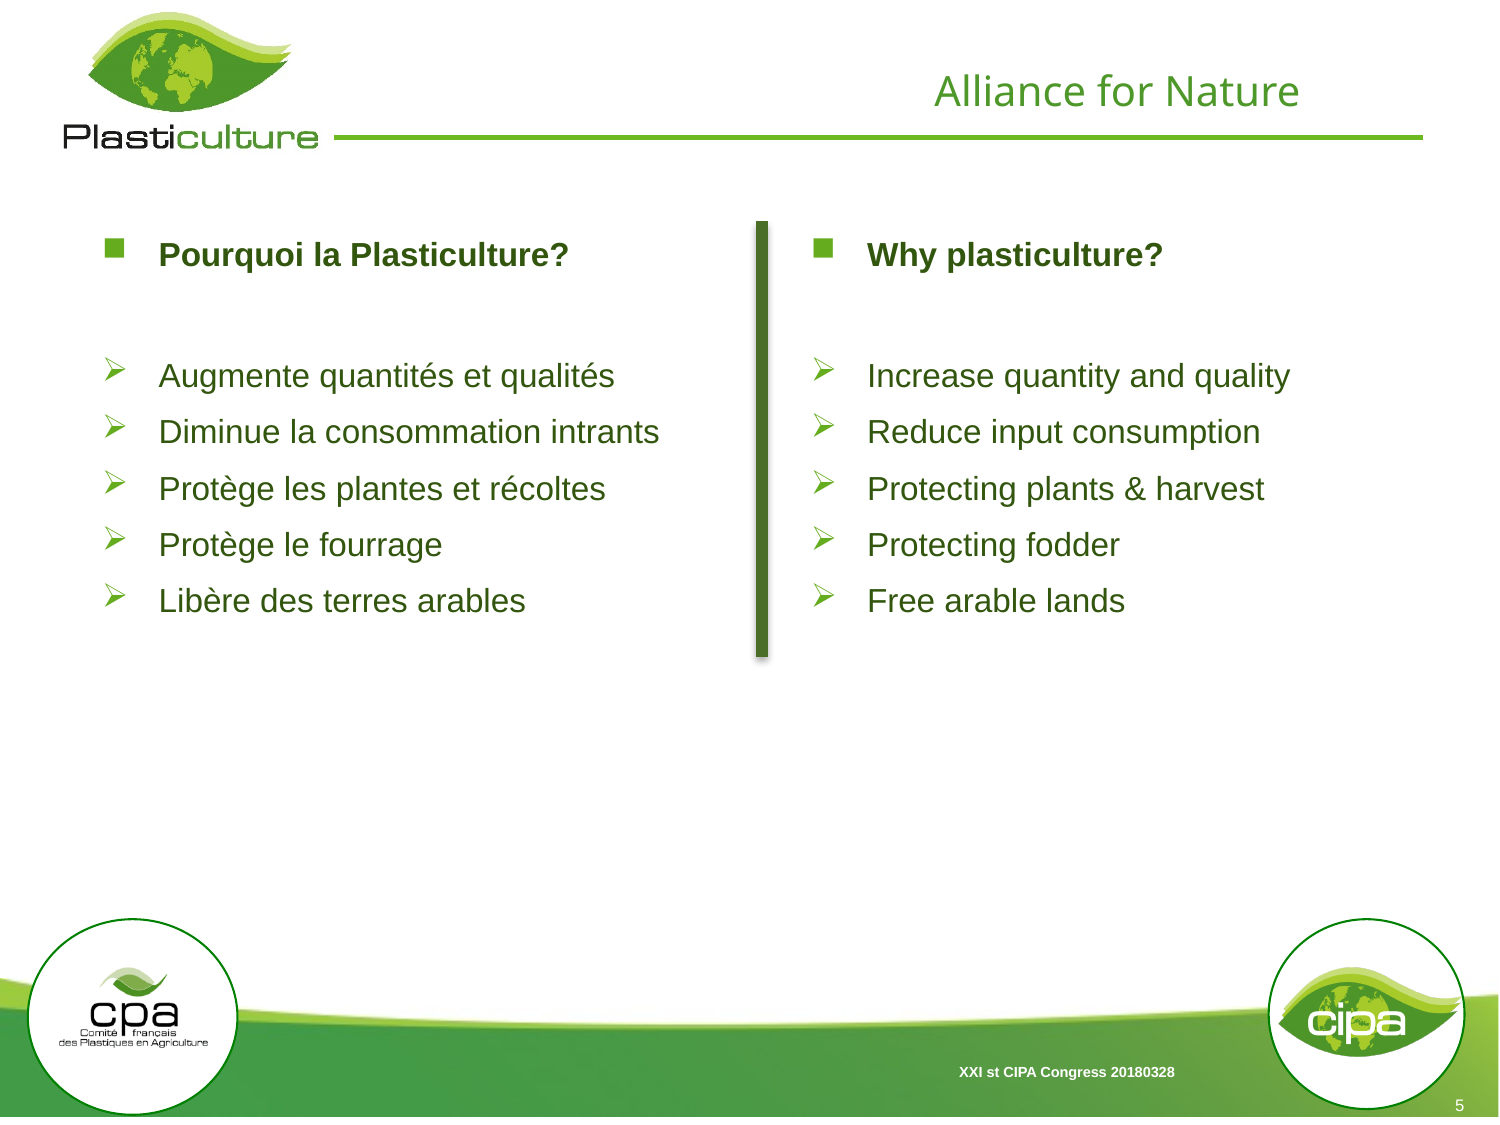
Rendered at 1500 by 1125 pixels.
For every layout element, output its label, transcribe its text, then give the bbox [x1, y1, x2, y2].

picture [0, 957, 1499, 1117]
text_box Why plasticulture? Increase quantity and quality Reduce input consumption Protecting plants & harvest Protecting fodder Free arable lands [796, 221, 1500, 487]
picture [47, 3, 334, 157]
picture [55, 961, 211, 1054]
text_box Pourquoi la Plasticulture? Augmente quantités et qualités Diminue la consommation intrants Protège les plantes et récoltes Protège le fourrage Libère des terres arables [87, 221, 797, 765]
